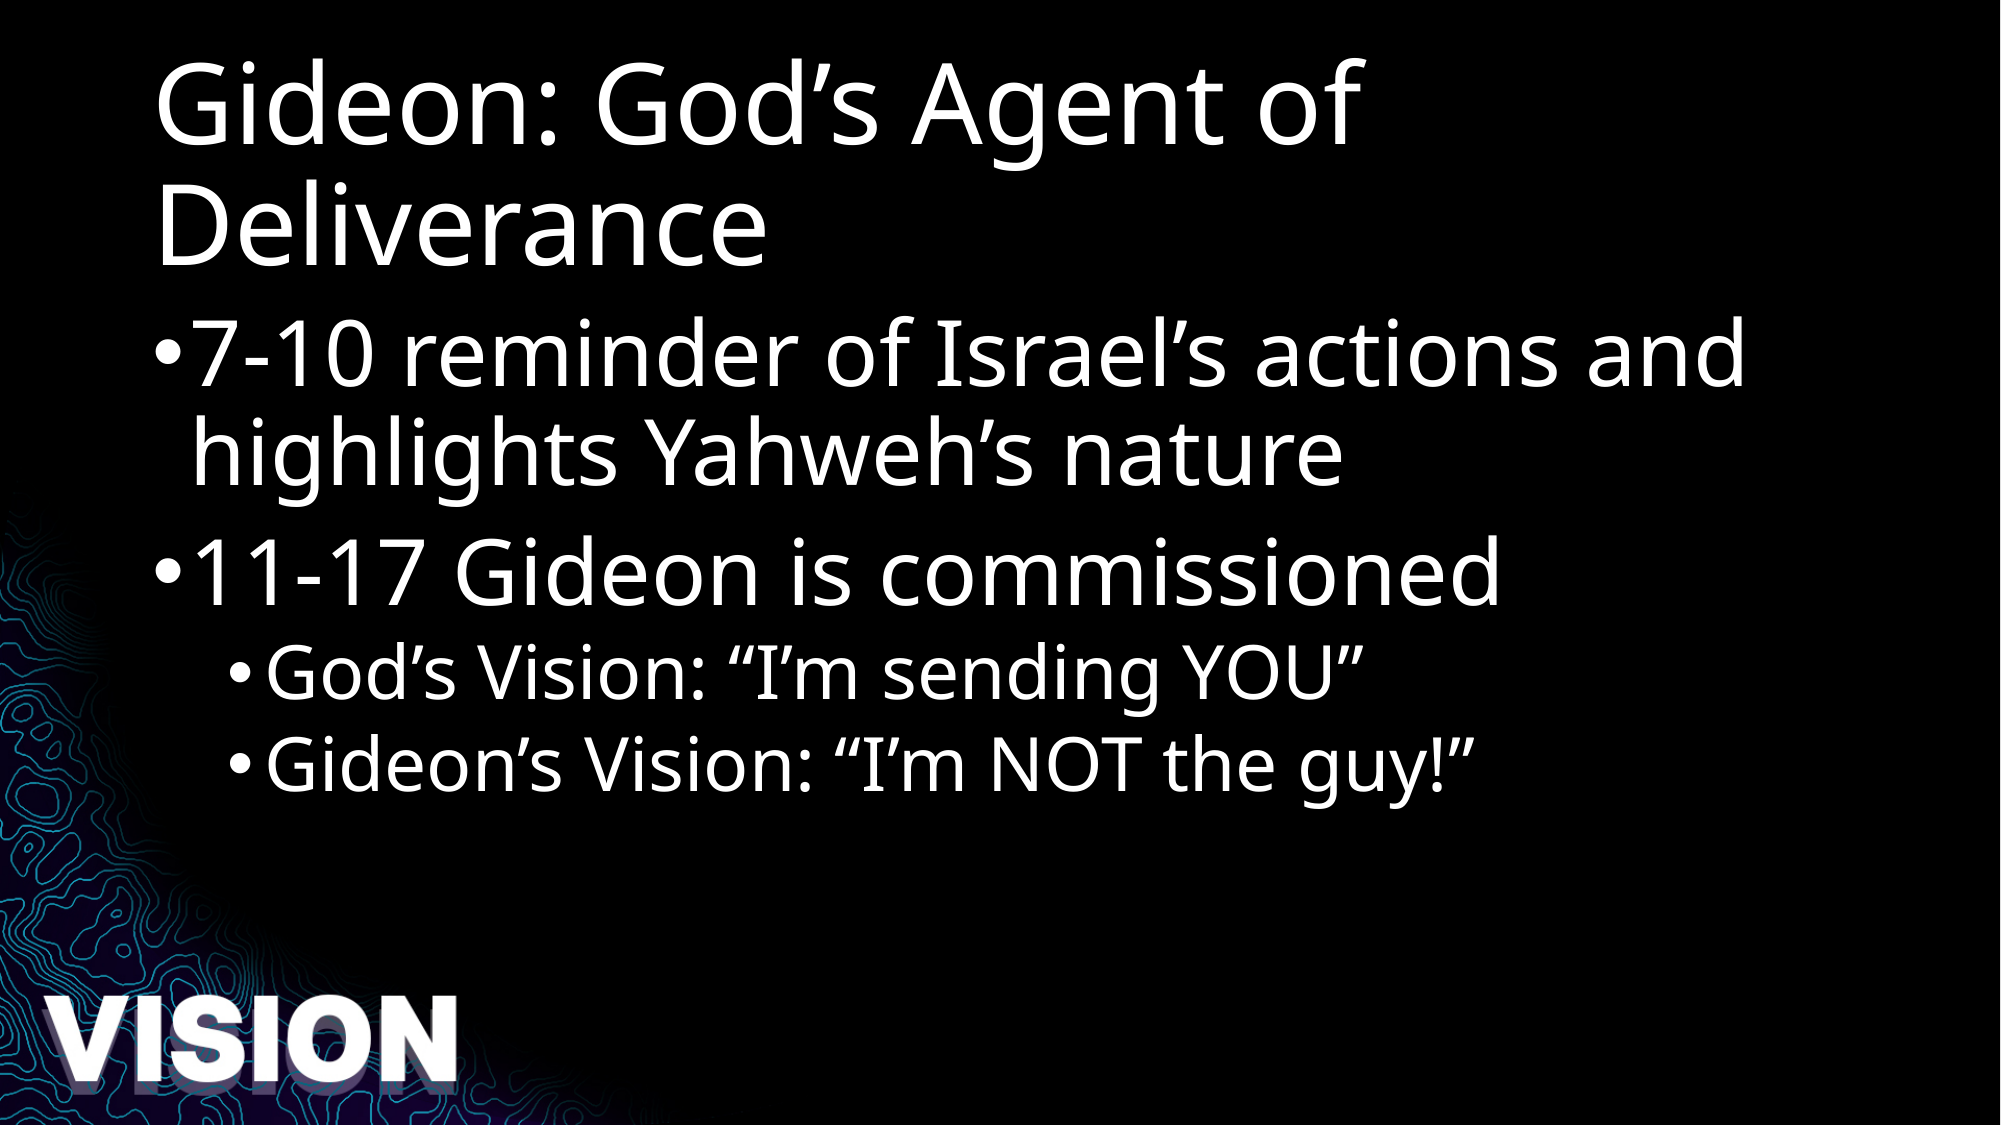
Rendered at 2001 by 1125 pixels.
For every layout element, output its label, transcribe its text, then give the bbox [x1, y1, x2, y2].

title Gideon: God’s Agent of Deliverance [137, 59, 1863, 278]
picture [0, 0, 2001, 1125]
list 7-10 reminder of Israel’s actions and highlights Yahweh’s nature 11-17 Gideon is commissioned God’s Vision: “I’m sending YOU” Gideon’s Vision: “I’m NOT the guy!” [137, 299, 1863, 1014]
